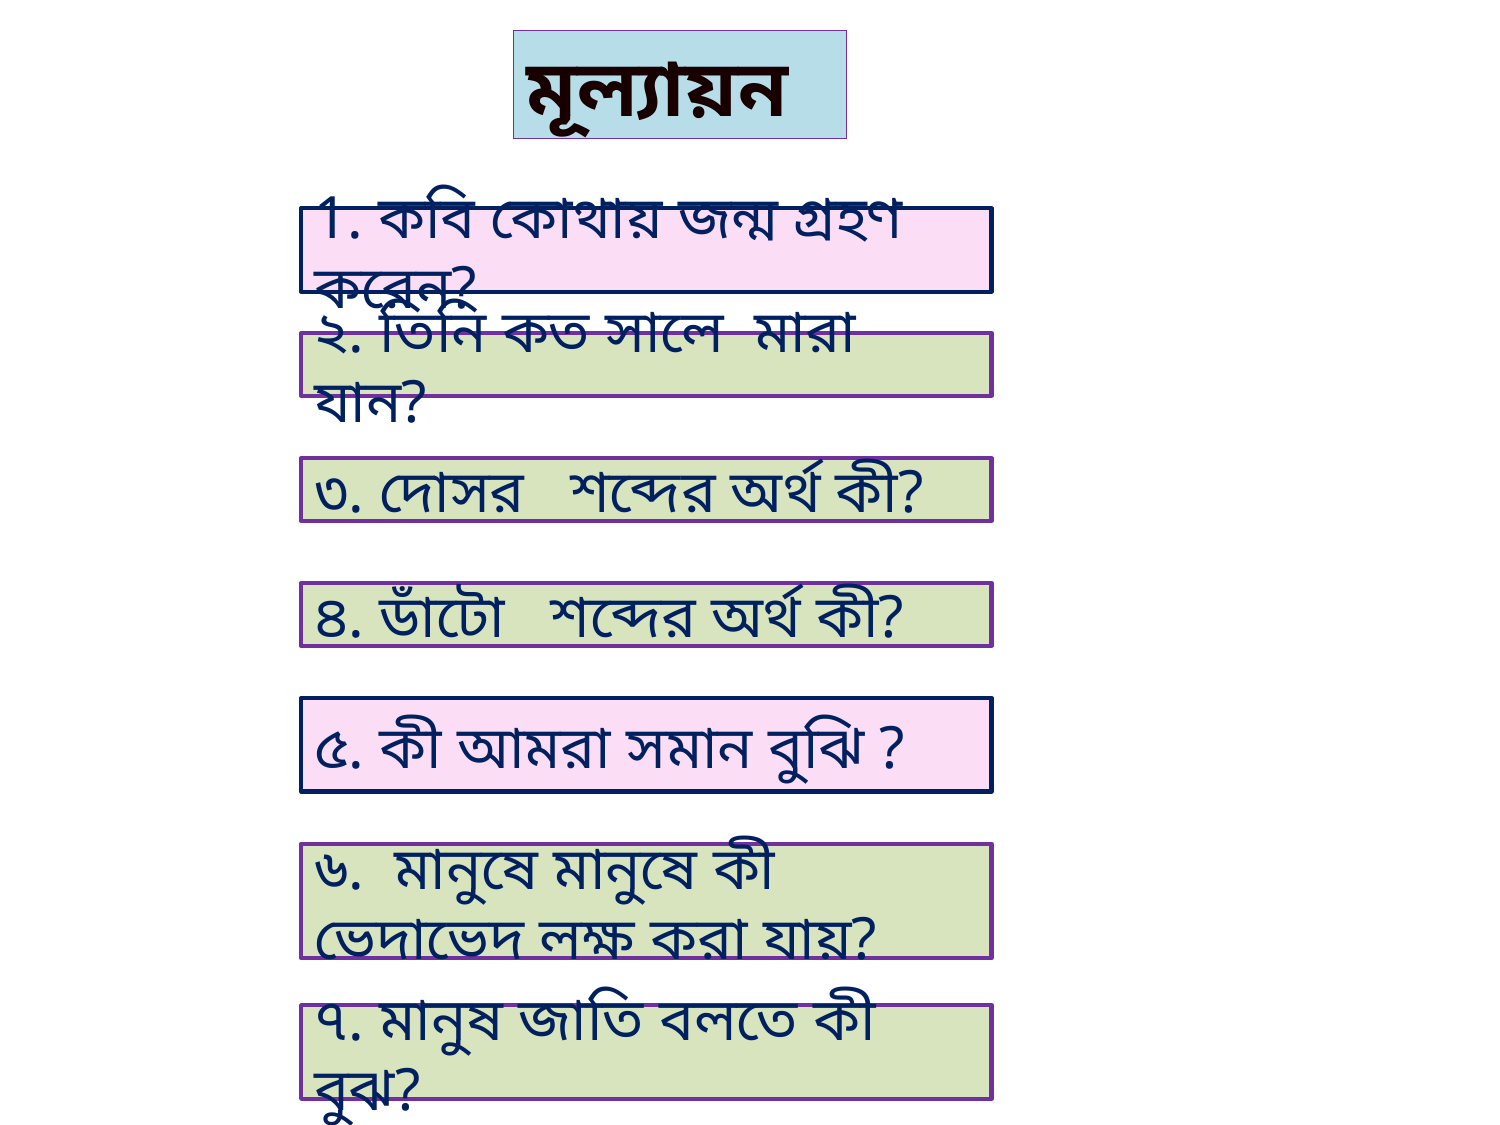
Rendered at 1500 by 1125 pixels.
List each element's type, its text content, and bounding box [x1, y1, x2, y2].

text_box মূল্যায়ন [513, 30, 847, 139]
text_box ৩. দোসর শব্দের অর্থ কী? [299, 456, 994, 523]
text_box ৬. মানুষে মানুষে কী ভেদাভেদ লক্ষ করা যায়? [299, 842, 994, 960]
text_box ৫. কী আমরা সমান বুঝি ? [299, 696, 994, 794]
text_box ২. তিনি কত সালে মারা যান? [299, 331, 994, 398]
text_box ৭. মানুষ জাতি বলতে কী বুঝ? [299, 1003, 994, 1101]
text_box 1. কবি কোথায় জন্ম গ্রহণ করেন? [299, 206, 994, 294]
text_box ৪. ডাঁটো শব্দের অর্থ কী? [299, 581, 994, 648]
